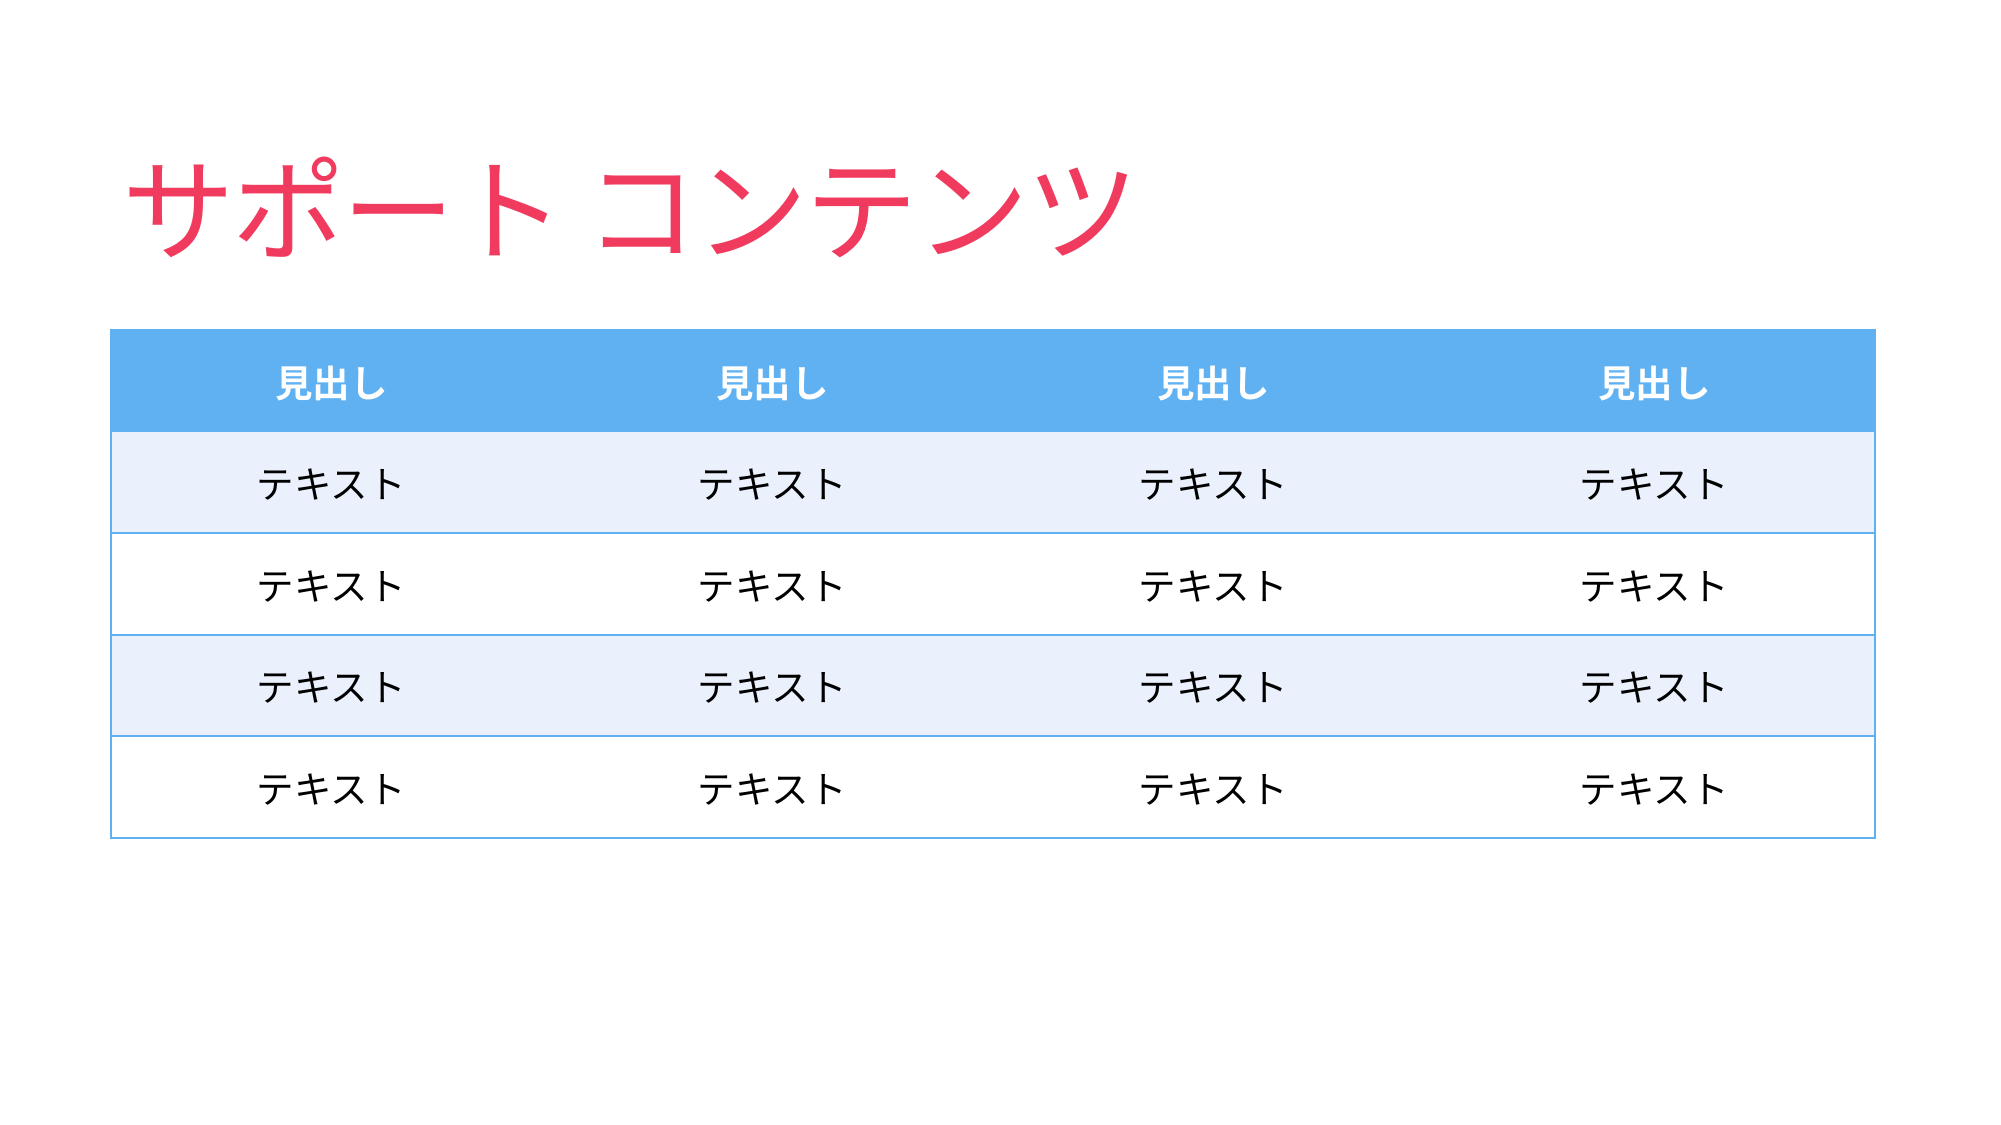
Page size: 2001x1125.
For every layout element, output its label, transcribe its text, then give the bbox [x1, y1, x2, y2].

table_cell テキスト [552, 737, 993, 837]
table_cell テキスト [552, 636, 993, 735]
table_cell テキスト [112, 737, 552, 837]
title サポート コンテンツ [107, 81, 1875, 354]
table_cell テキスト [1434, 432, 1874, 532]
table_cell テキスト [1434, 534, 1874, 634]
table_cell テキスト [1434, 636, 1874, 735]
table_cell テキスト [112, 636, 552, 735]
table_cell テキスト [993, 534, 1434, 634]
table_cell テキスト [993, 737, 1434, 837]
table_header 見出し [552, 331, 993, 431]
table_header 見出し [1434, 331, 1874, 431]
table_cell テキスト [552, 534, 993, 634]
table_cell テキスト [993, 636, 1434, 735]
table_cell テキスト [112, 432, 552, 532]
table_cell テキスト [552, 432, 993, 532]
table_header 見出し [112, 331, 552, 431]
table_cell テキスト [1434, 737, 1874, 837]
table_header 見出し [993, 331, 1434, 431]
table_cell テキスト [112, 534, 552, 634]
table_cell テキスト [993, 432, 1434, 532]
